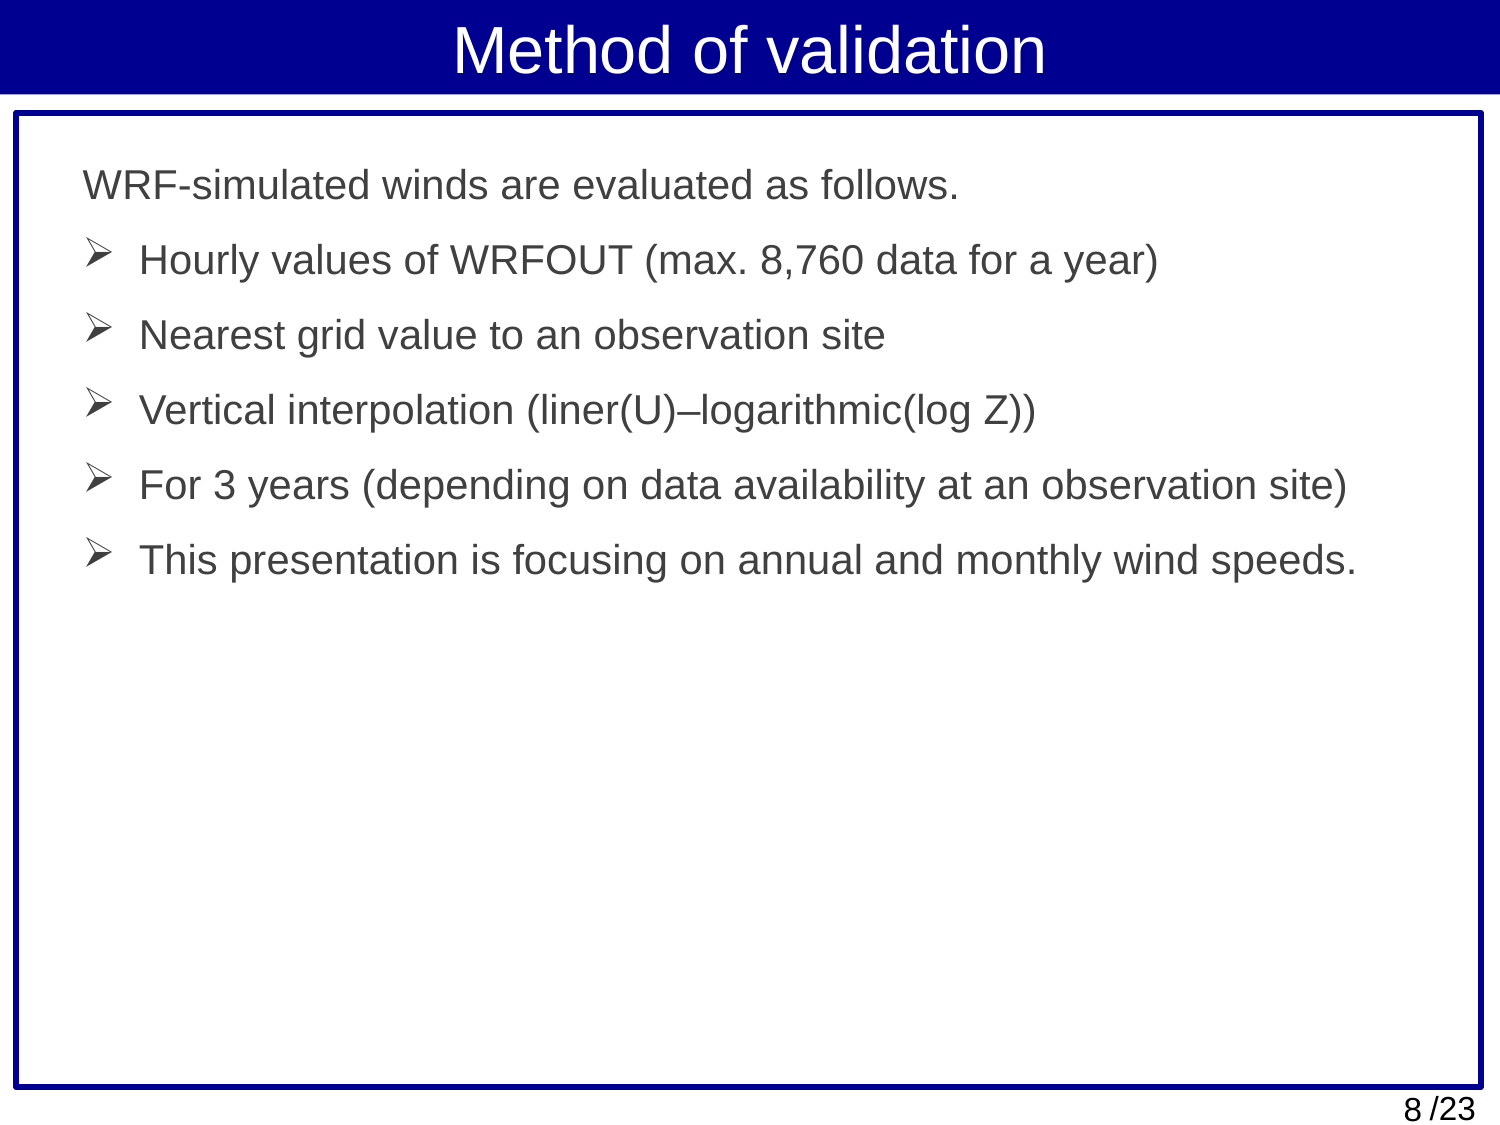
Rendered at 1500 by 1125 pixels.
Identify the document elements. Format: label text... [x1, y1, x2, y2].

slide_number 8 [1305, 1081, 1414, 1125]
subtitle WRF-simulated winds are evaluated as follows. Hourly values of WRFOUT (max. 8,760 data for a year) Nearest grid value to an observation site Vertical interpolation (liner(U)–logarithmic(log Z)) For 3 years (depending on data availability at an observation site) This presentation is focusing on annual and monthly wind speeds. [67, 150, 1441, 620]
text_box /23 [1414, 1079, 1491, 1125]
text_box Method of validation [0, 0, 1500, 95]
text_box [14, 111, 1483, 1089]
